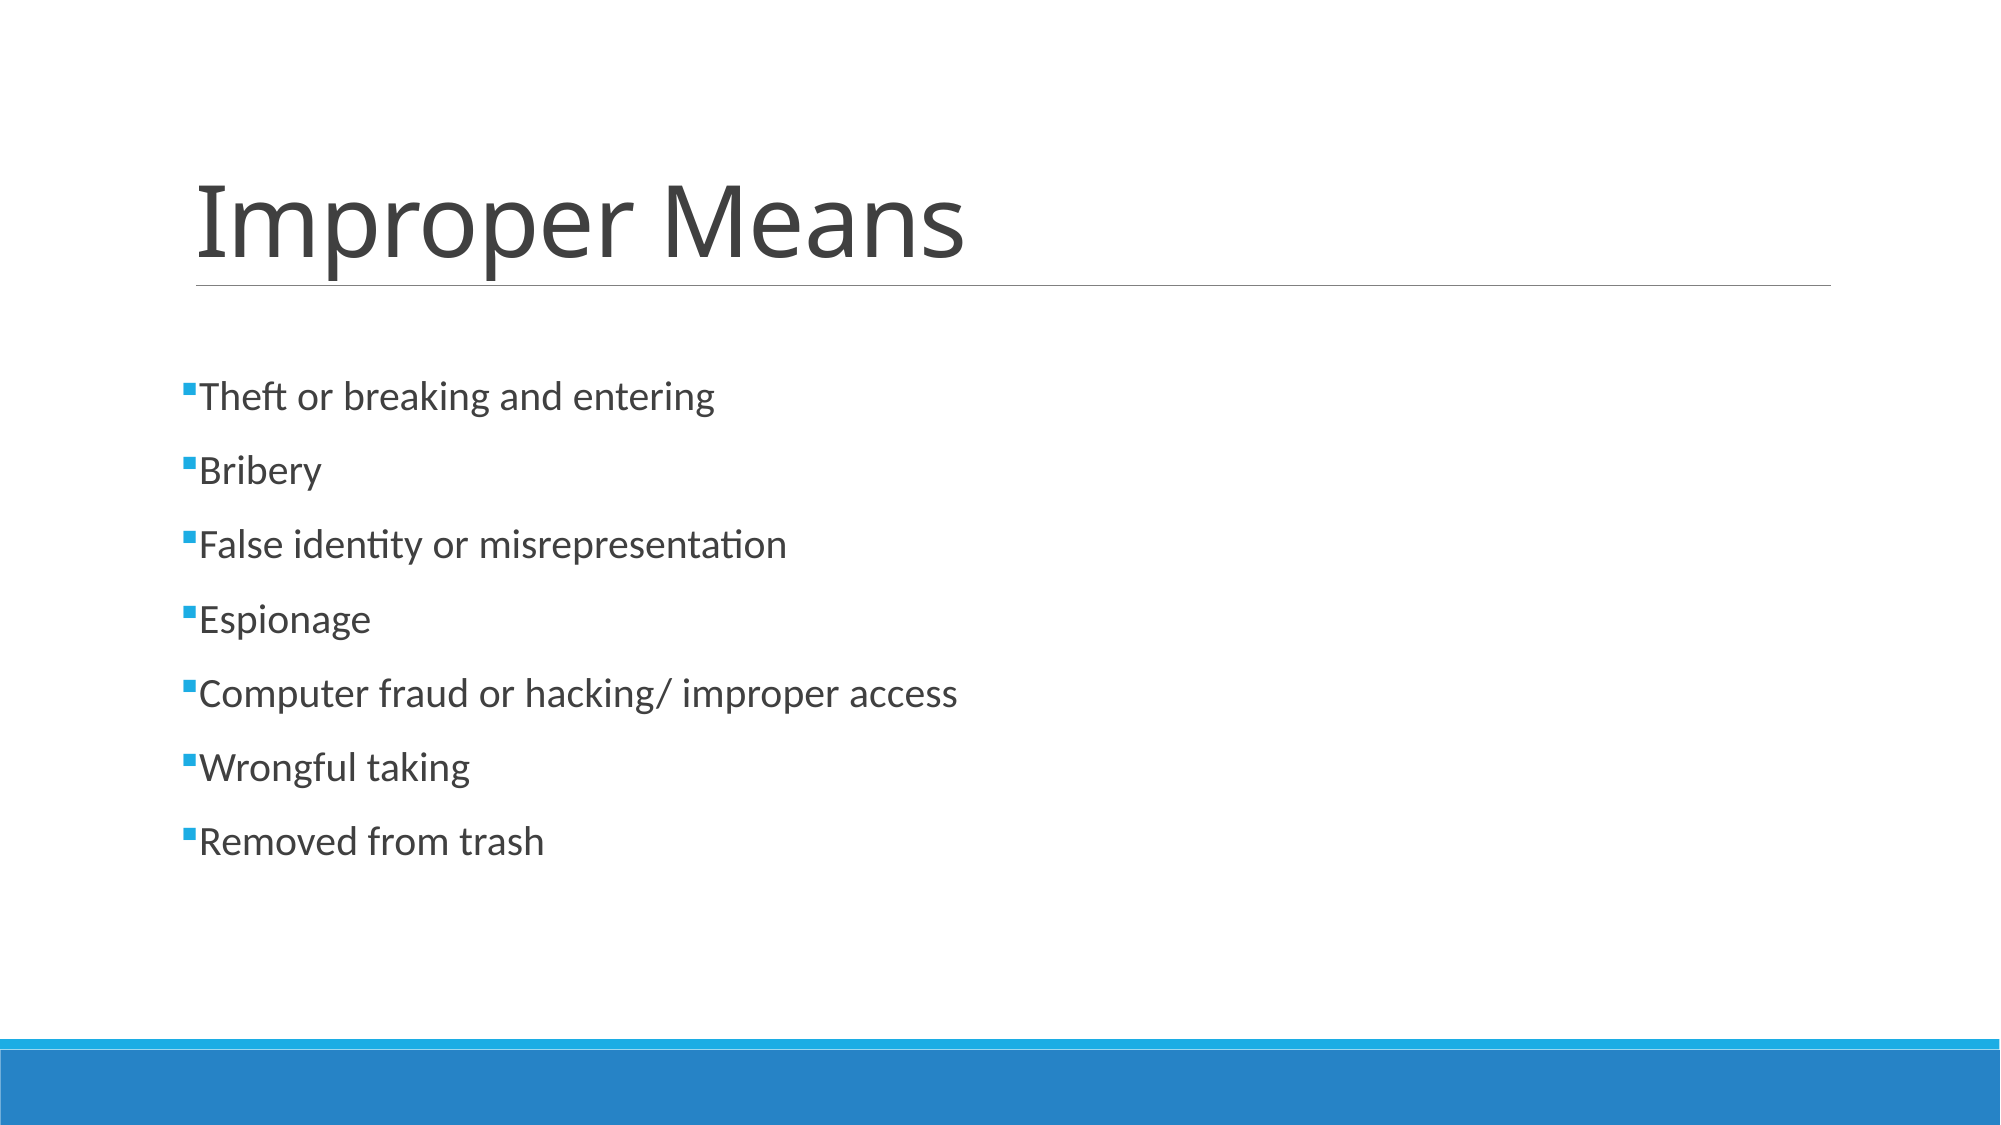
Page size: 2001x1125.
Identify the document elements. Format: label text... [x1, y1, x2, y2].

list Theft or breaking and entering Bribery False identity or misrepresentation Espionage Computer fraud or hacking/ improper access Wrongful taking Removed from trash [180, 367, 1830, 963]
title Improper Means [180, 47, 1830, 285]
